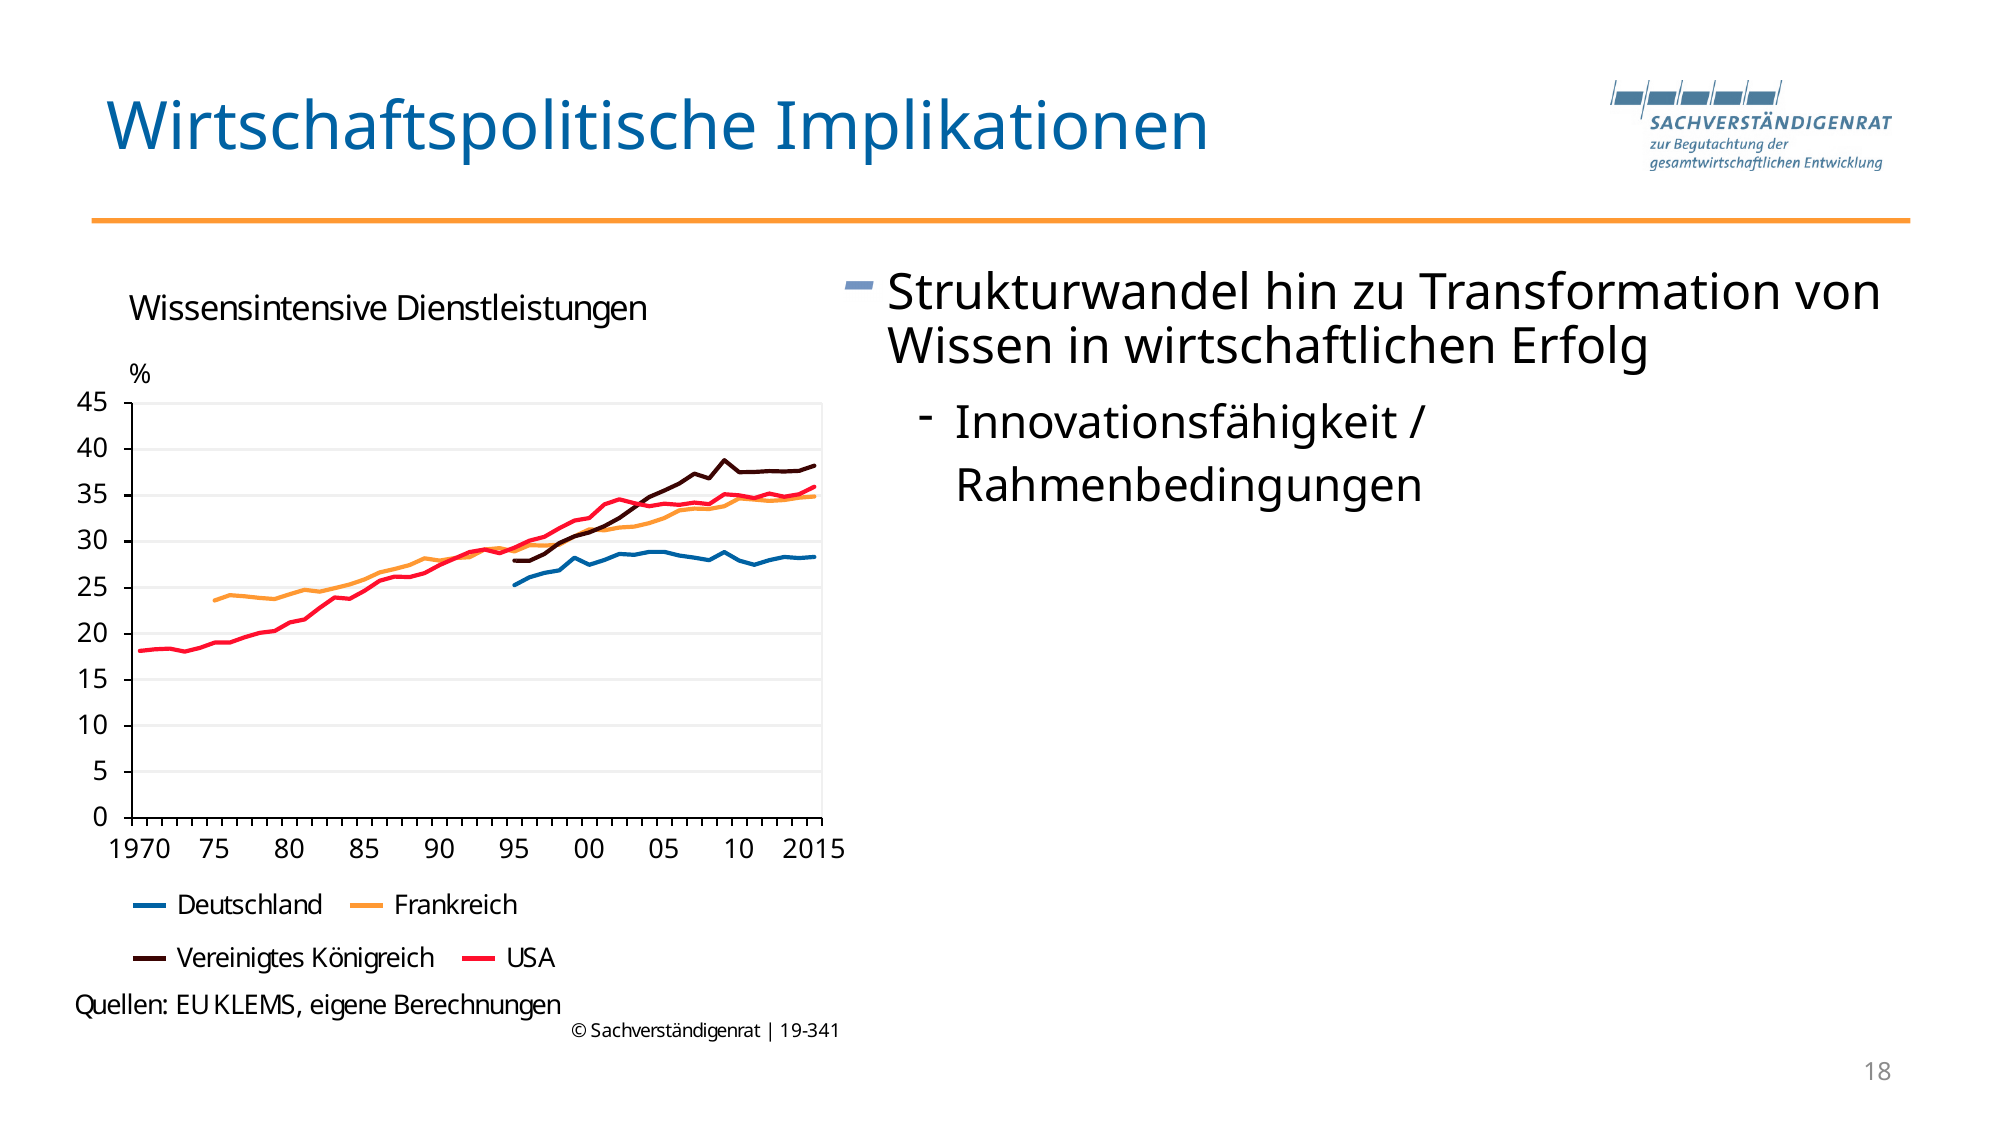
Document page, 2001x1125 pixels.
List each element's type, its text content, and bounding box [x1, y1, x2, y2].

list Strukturwandel hin zu Transformation von Wissen in wirtschaftlichen Erfolg Innovationsfähigkeit / Rahmenbedingungen [882, 259, 1911, 1043]
list Wirtschaftspolitische Implikationen [91, 17, 1581, 238]
picture [16, 247, 883, 1046]
